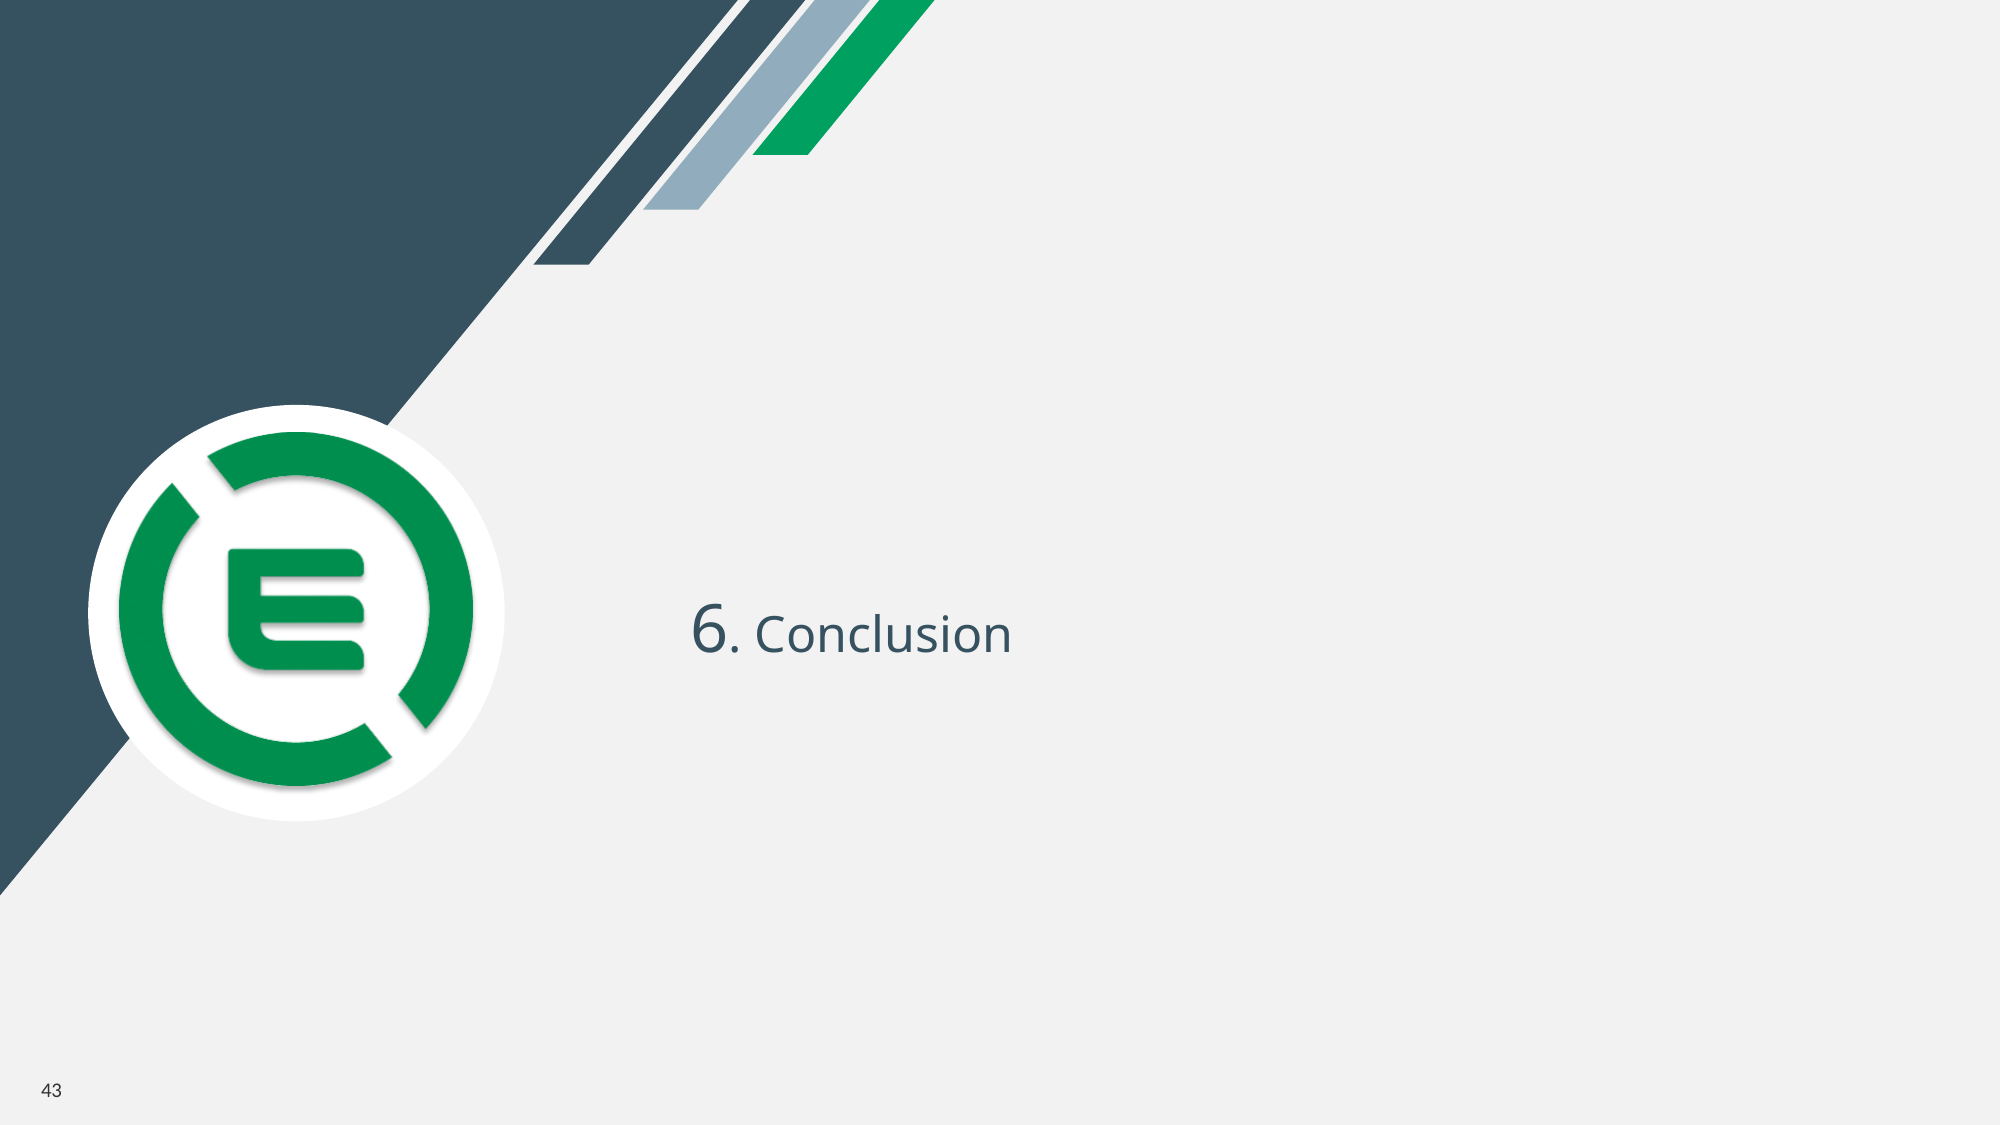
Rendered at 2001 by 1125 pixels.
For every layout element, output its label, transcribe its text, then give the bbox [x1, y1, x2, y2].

picture [111, 429, 481, 798]
list 6. Conclusion [675, 395, 1815, 867]
